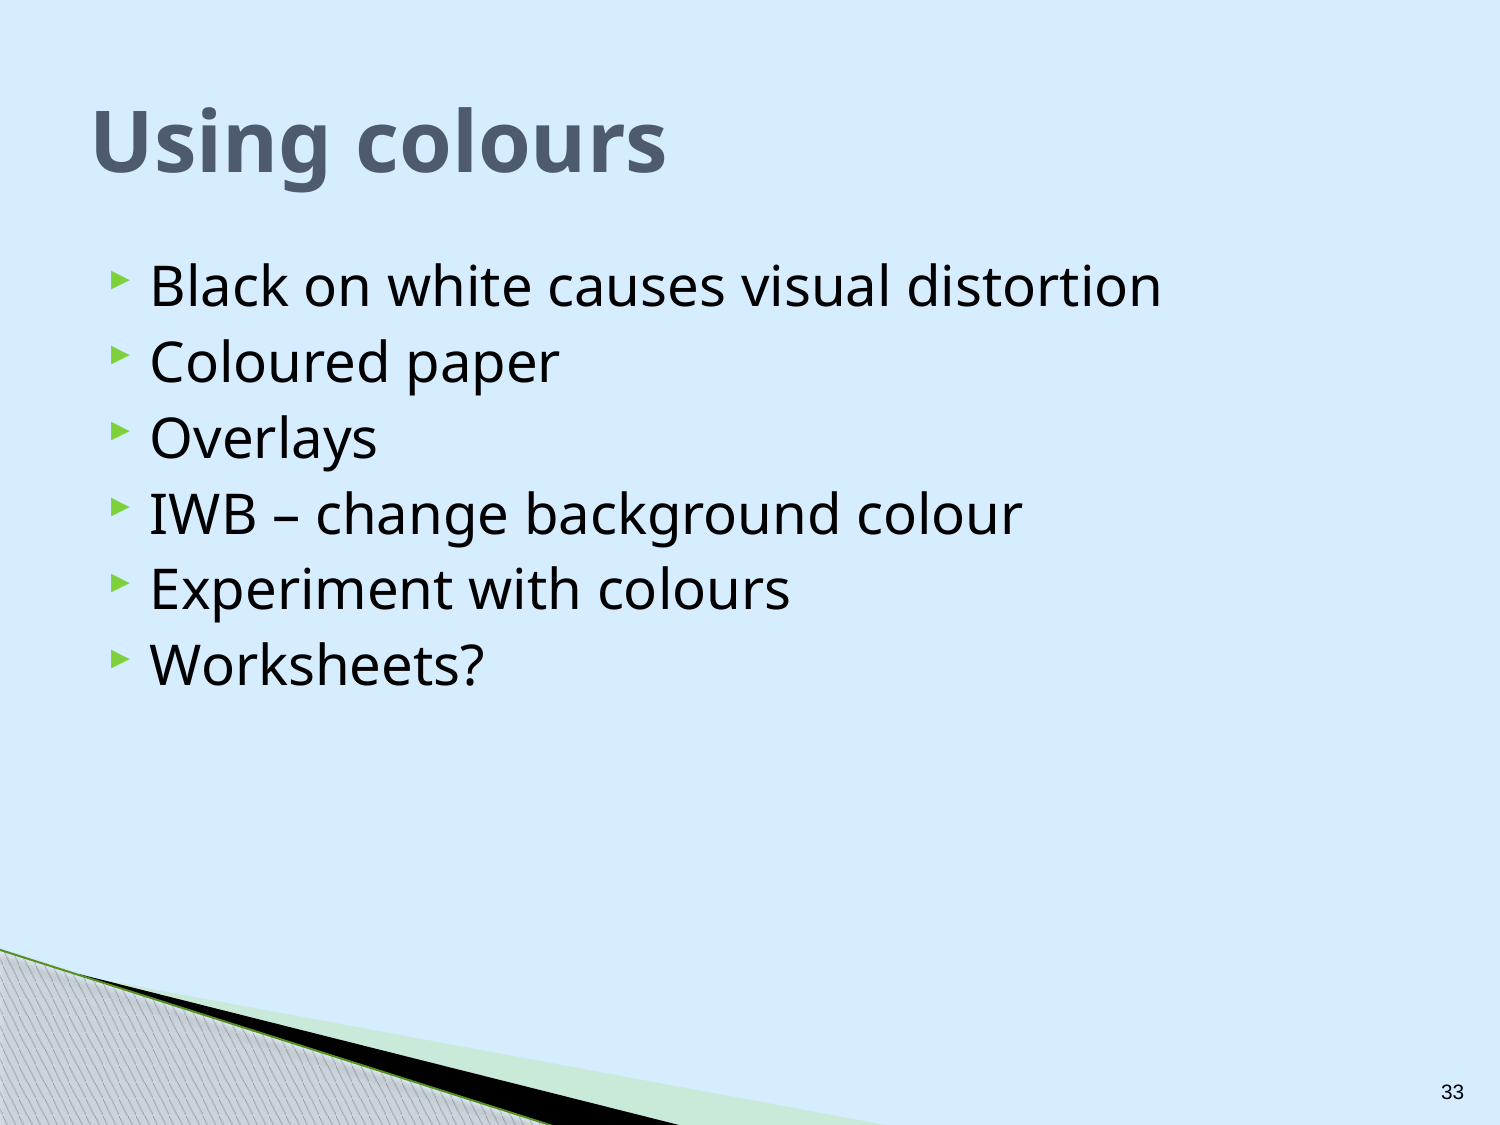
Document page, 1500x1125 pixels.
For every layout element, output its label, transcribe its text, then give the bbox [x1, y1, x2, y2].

title Using colours [75, 45, 1425, 233]
slide_number 33 [1418, 1051, 1479, 1112]
list Black on white causes visual distortion Coloured paper Overlays IWB – change background colour Experiment with colours Worksheets? [74, 242, 1426, 986]
